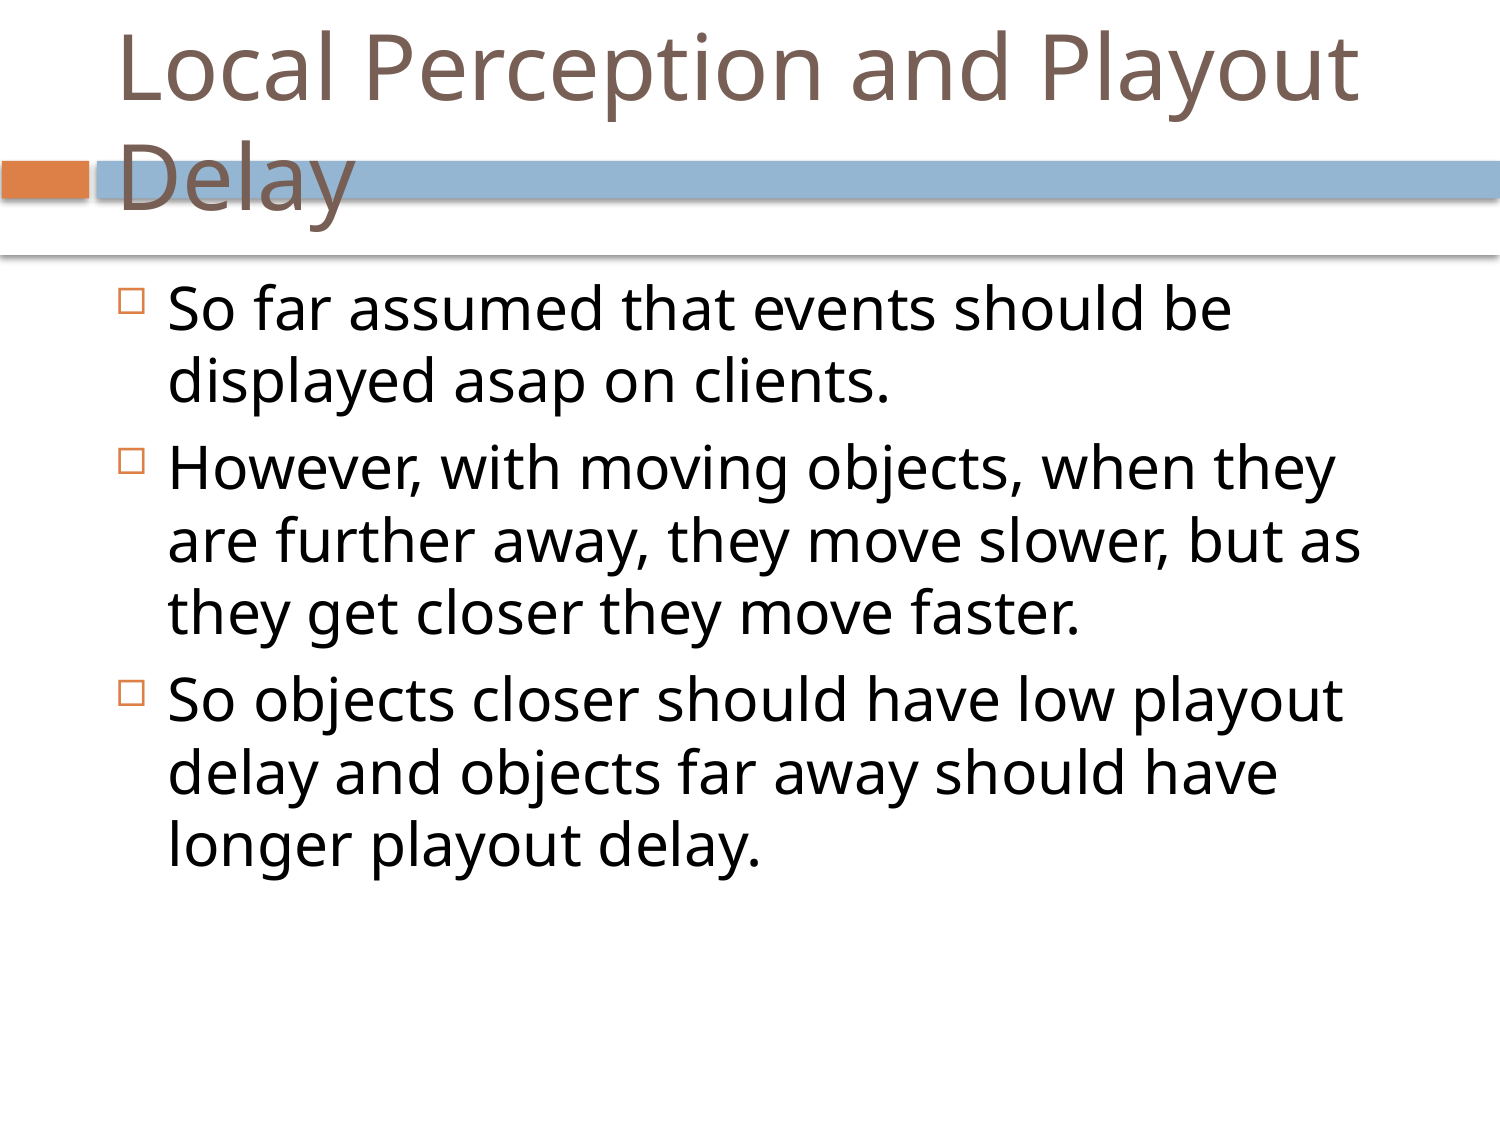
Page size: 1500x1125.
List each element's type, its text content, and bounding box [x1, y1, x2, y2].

list So far assumed that events should be displayed asap on clients. However, with moving objects, when they are further away, they move slower, but as they get closer they move faster. So objects closer should have low playout delay and objects far away should have longer playout delay. [100, 262, 1438, 1000]
title Local Perception and Playout Delay [100, 37, 1438, 200]
